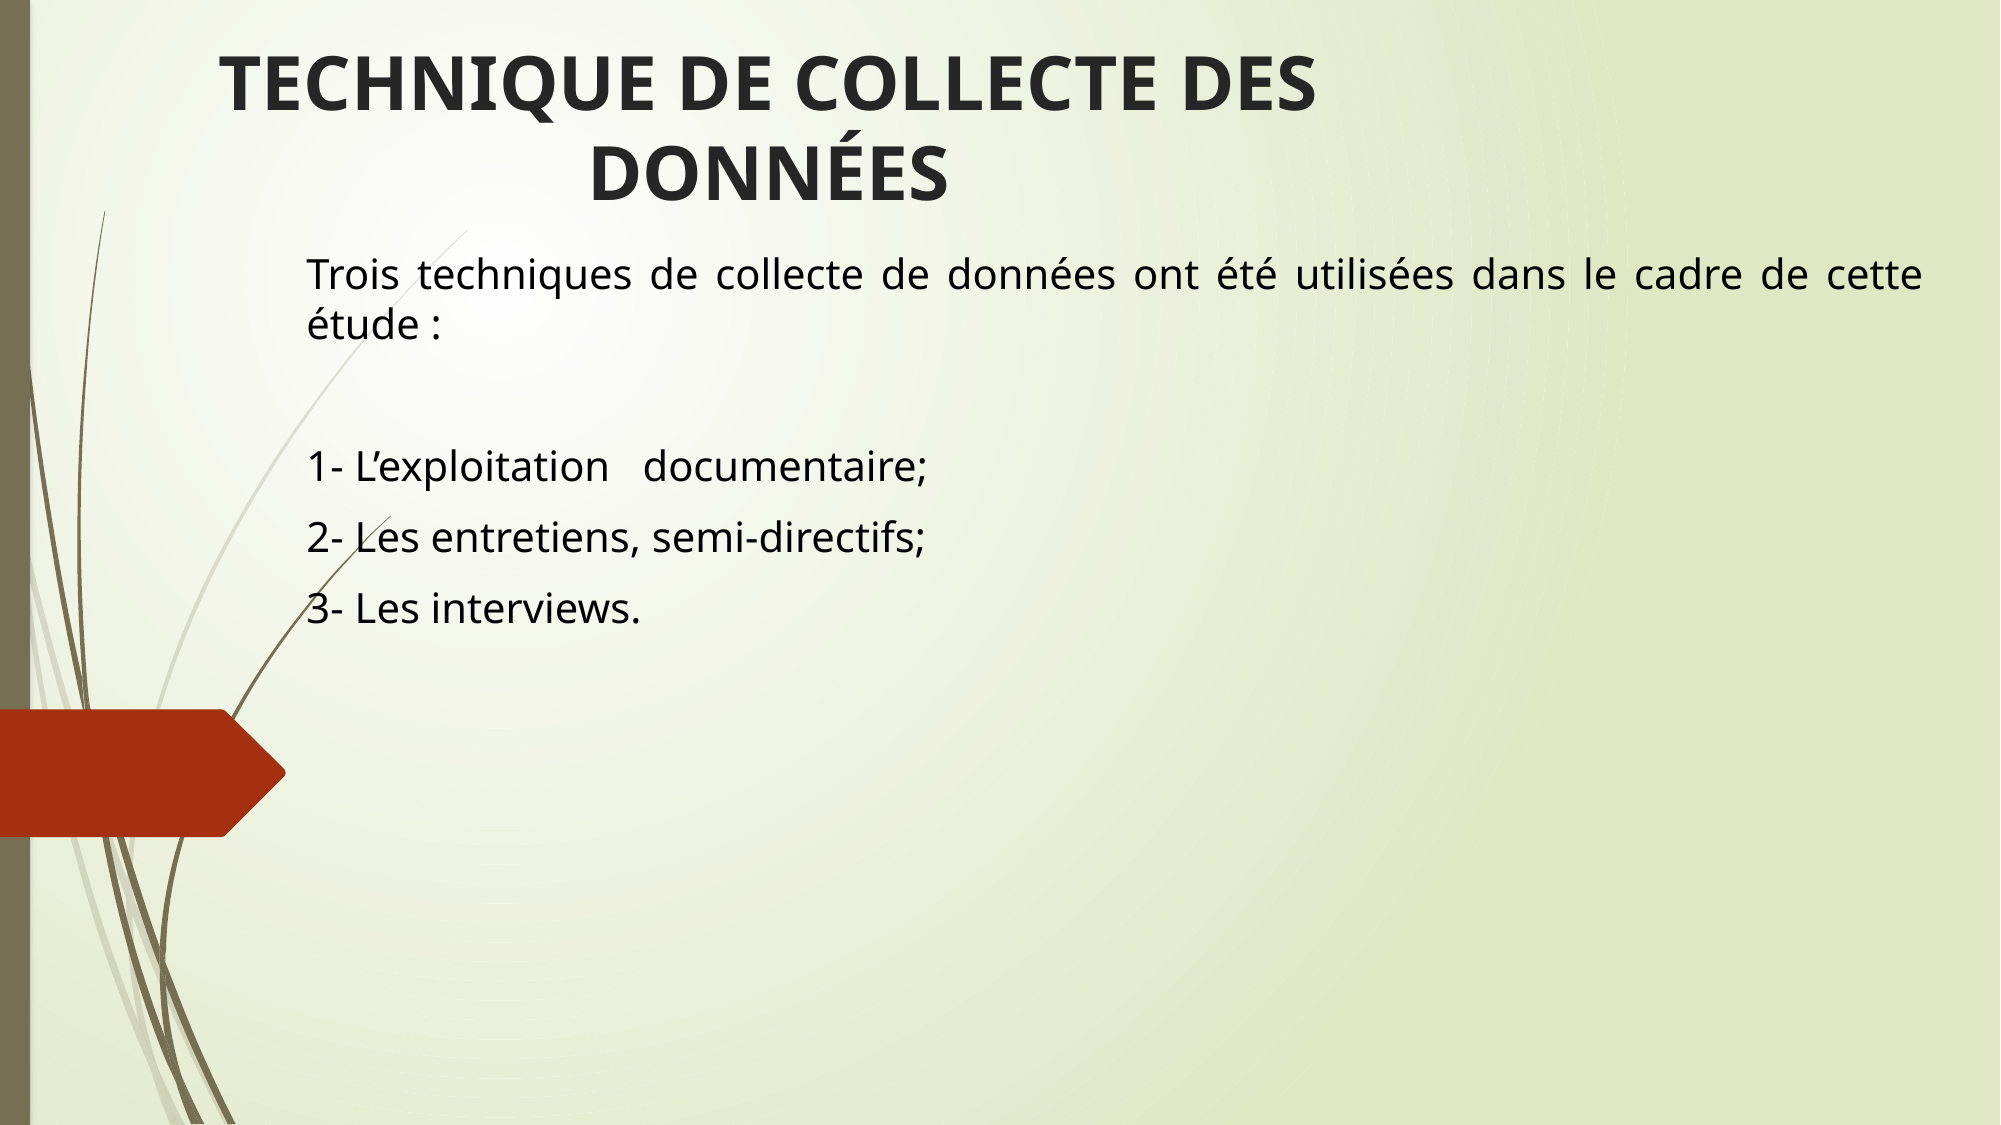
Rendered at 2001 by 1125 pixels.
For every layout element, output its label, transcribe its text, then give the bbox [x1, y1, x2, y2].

title TECHNIQUE DE COLLECTE DES DONNÉES [112, 42, 1425, 223]
subtitle Trois techniques de collecte de données ont été utilisées dans le cadre de cette étude : 1- L’exploitation documentaire; 2- Les entretiens, semi-directifs; 3- Les interviews. [291, 239, 1940, 950]
